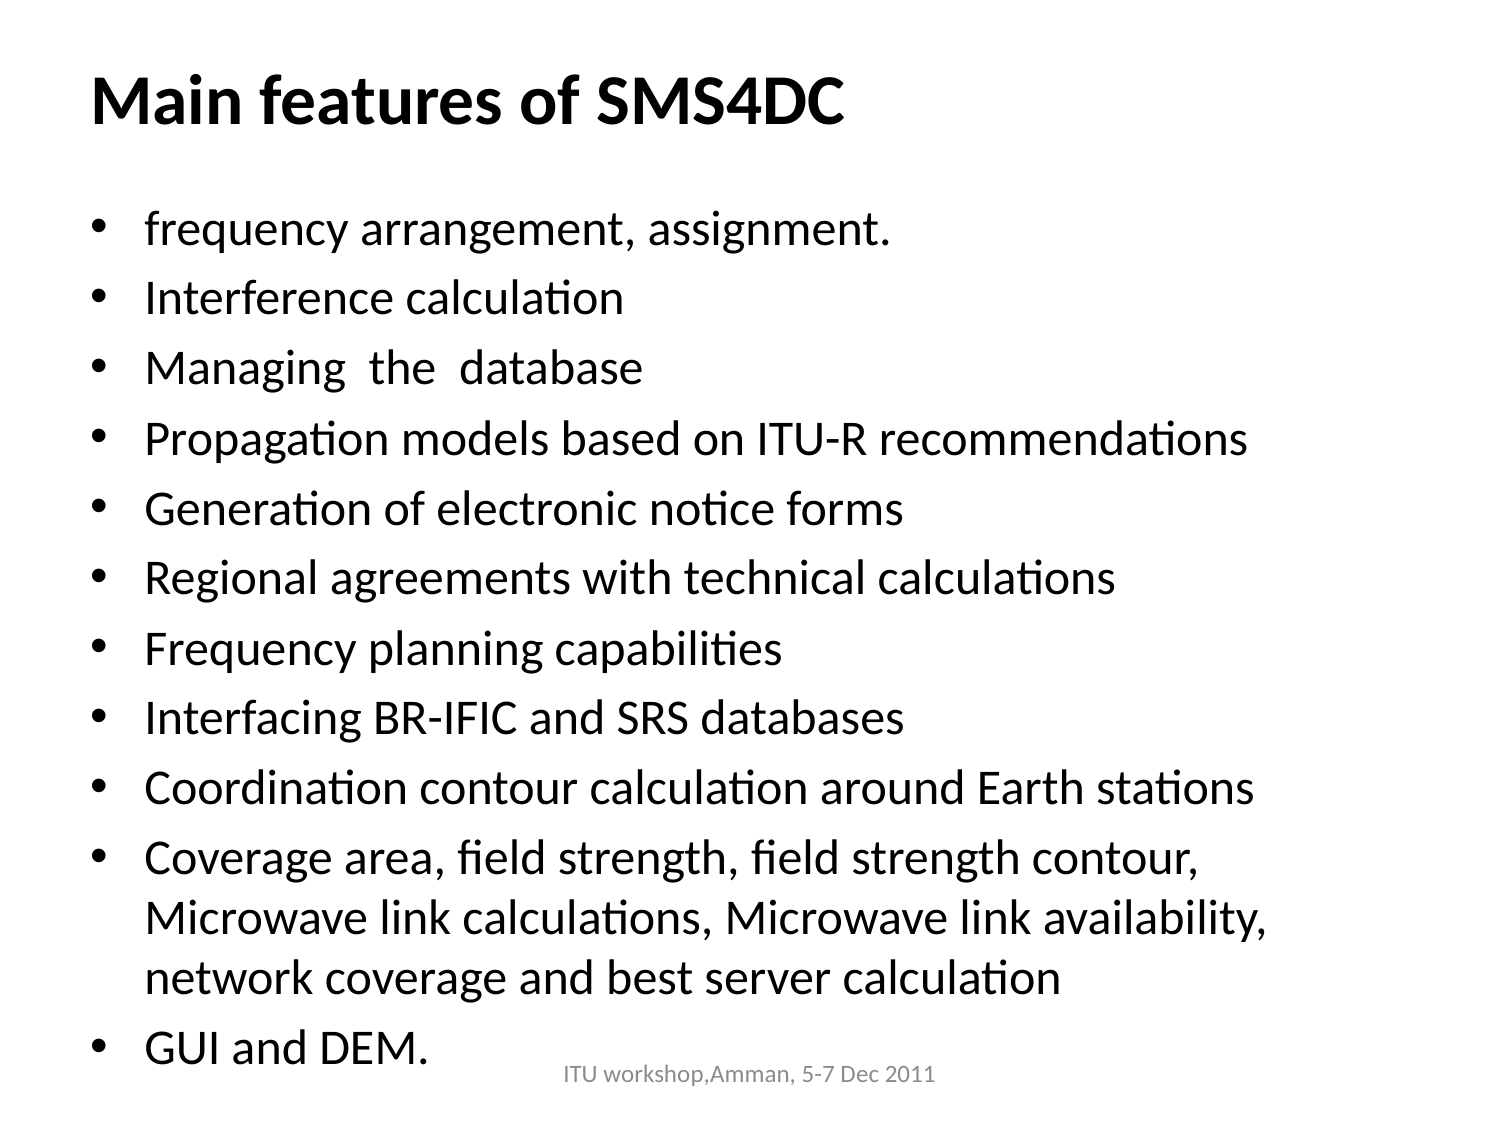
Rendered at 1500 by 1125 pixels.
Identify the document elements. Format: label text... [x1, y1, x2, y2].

footer ITU workshop,Amman, 5-7 Dec 2011 [512, 1042, 988, 1103]
title Main features of SMS4DC [75, 45, 1425, 187]
list frequency arrangement, assignment. Interference calculation Managing the database Propagation models based on ITU-R recommendations Generation of electronic notice forms Regional agreements with technical calculations Frequency planning capabilities Interfacing BR-IFIC and SRS databases Coordination contour calculation around Earth stations Coverage area, field strength, field strength contour, Microwave link calculations, Microwave link availability, network coverage and best server calculation GUI and DEM. [75, 187, 1425, 1090]
